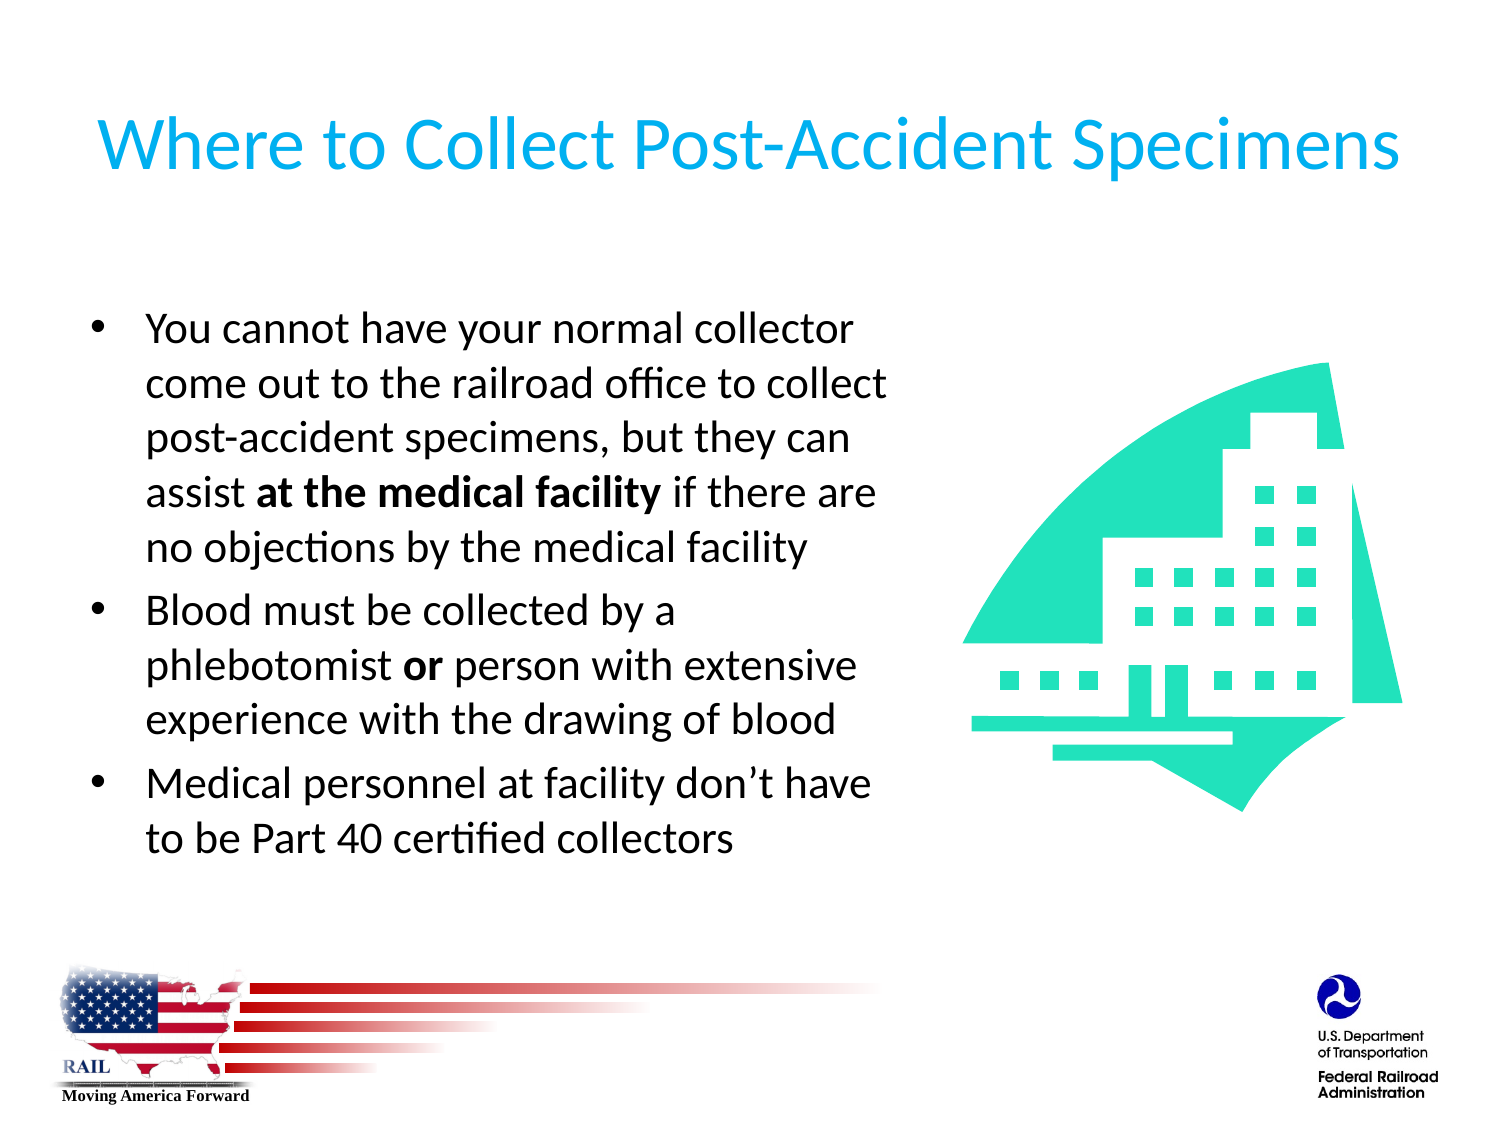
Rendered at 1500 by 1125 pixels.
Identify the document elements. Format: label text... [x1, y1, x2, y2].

list You cannot have your normal collector come out to the railroad office to collect post-accident specimens, but they can assist at the medical facility if there are no objections by the medical facility Blood must be collected by a phlebotomist or person with extensive experience with the drawing of blood Medical personnel at facility don’t have to be Part 40 certified collectors [75, 290, 913, 950]
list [962, 362, 1403, 813]
title Where to Collect Post-Accident Specimens [75, 45, 1425, 233]
picture [1317, 974, 1438, 1098]
